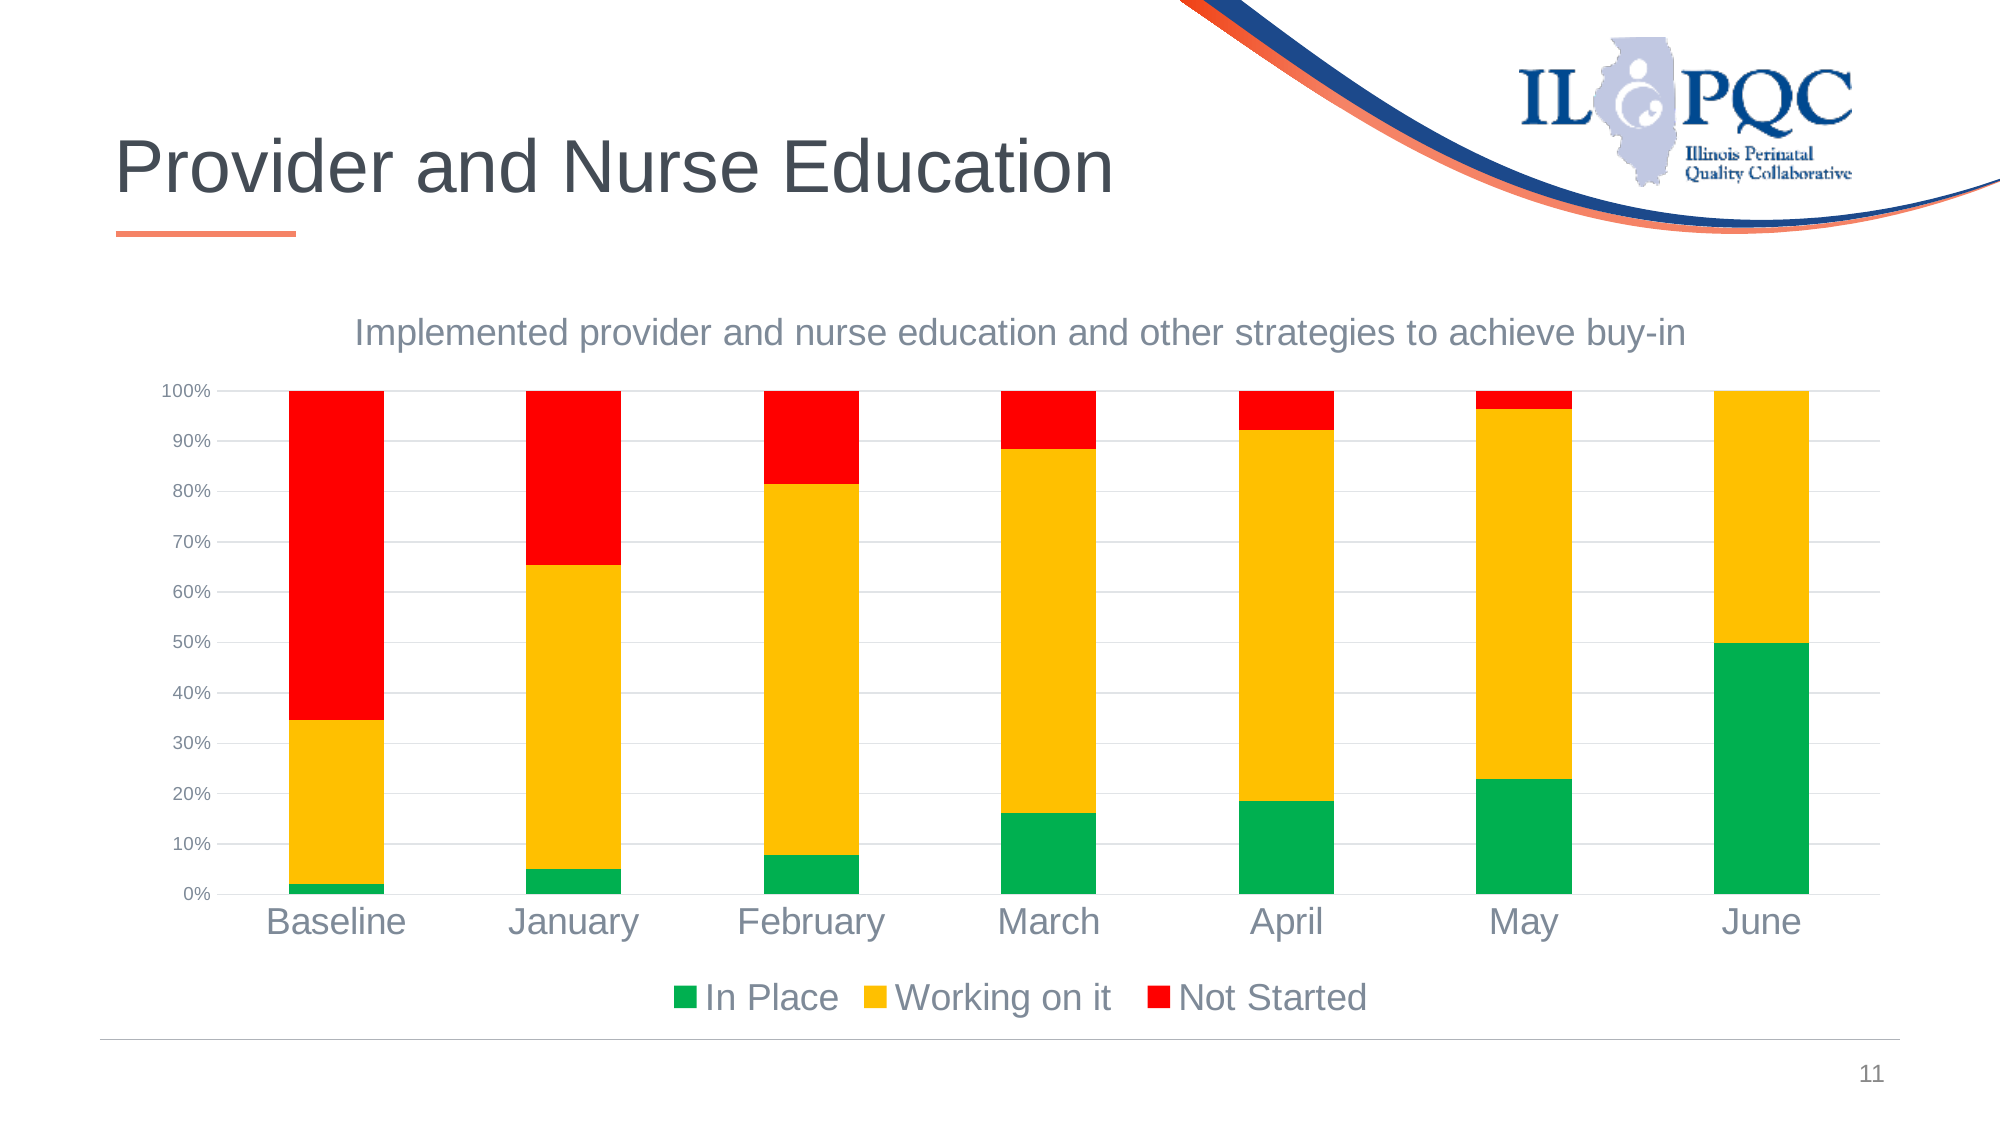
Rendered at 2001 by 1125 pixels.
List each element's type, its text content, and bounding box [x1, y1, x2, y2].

slide_number 11 [1449, 1042, 1900, 1103]
title Provider and Nurse Education [99, 59, 1900, 278]
chart [125, 277, 1917, 1026]
picture [1519, 37, 1852, 59]
